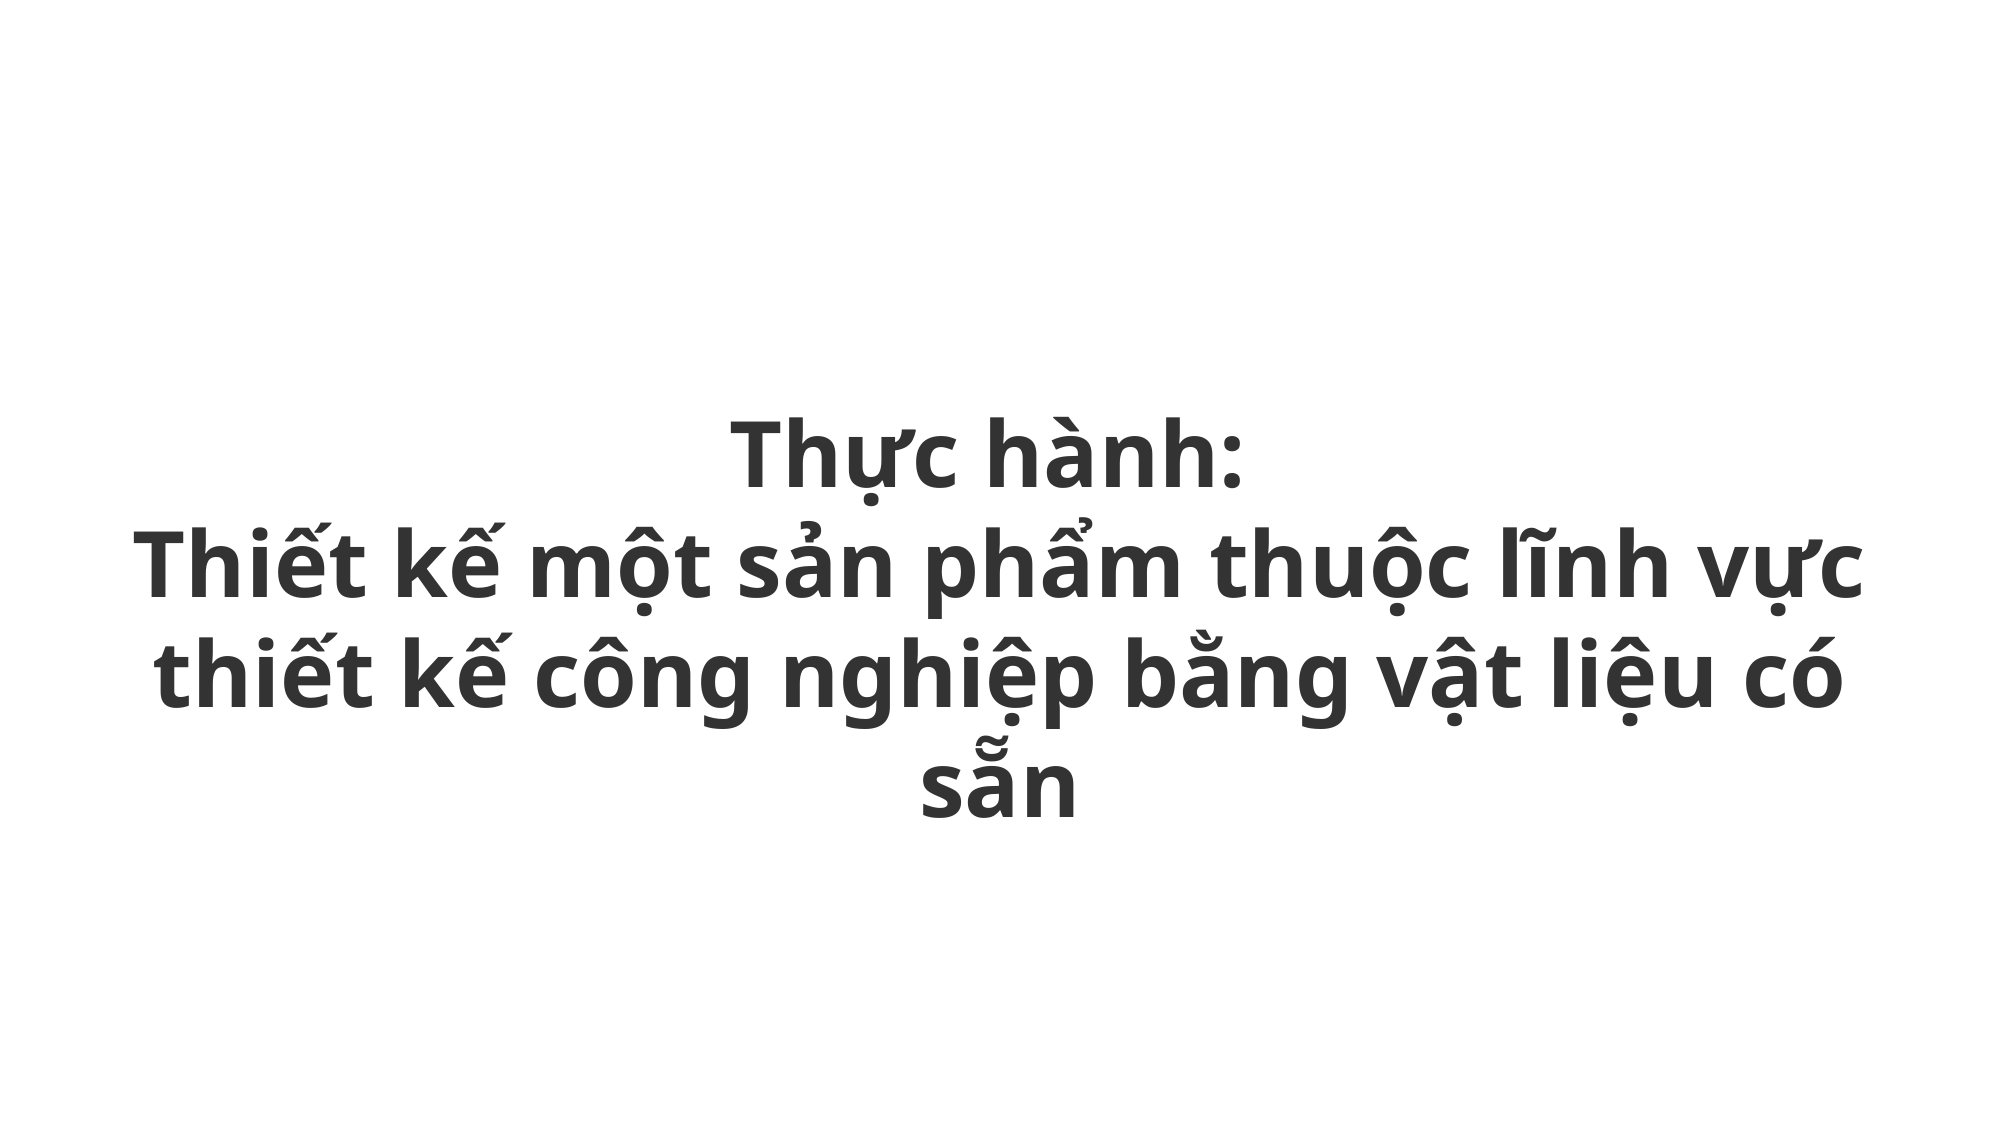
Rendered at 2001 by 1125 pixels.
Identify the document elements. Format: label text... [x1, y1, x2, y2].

text_box Thực hành: Thiết kế một sản phẩm thuộc lĩnh vực thiết kế công nghiệp bằng vật liệu có sẵn [104, 388, 1896, 843]
